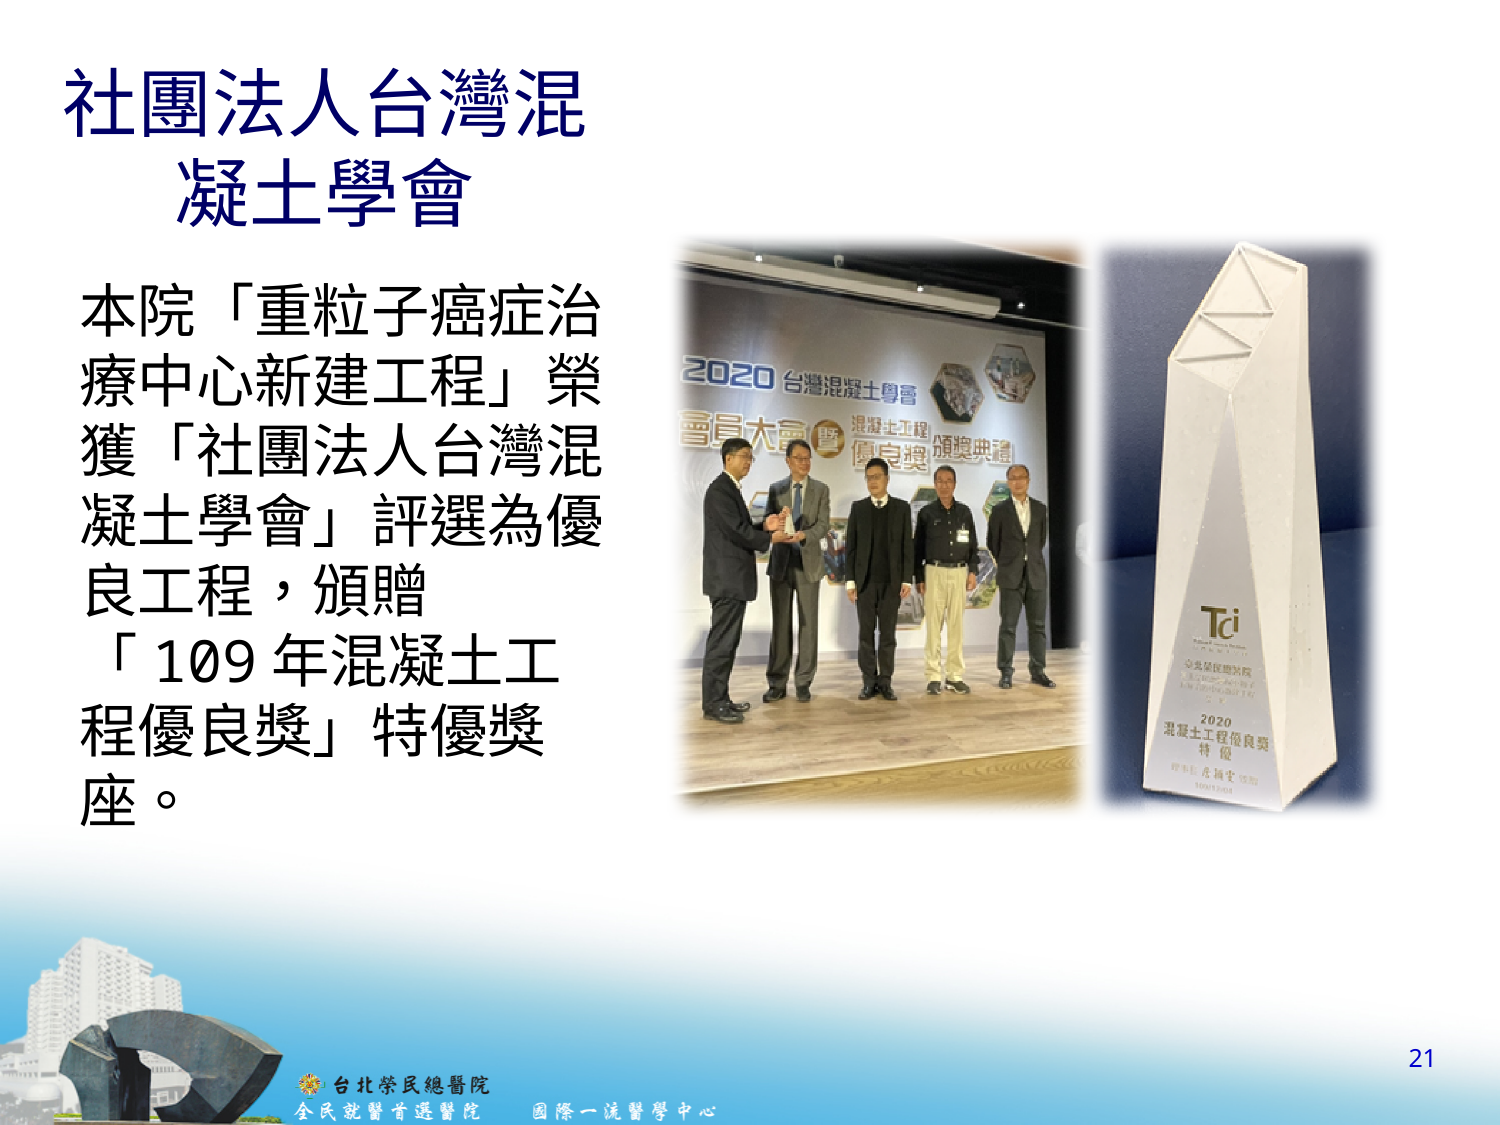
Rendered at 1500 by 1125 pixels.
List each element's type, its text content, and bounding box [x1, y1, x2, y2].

picture [0, 0, 1500, 1125]
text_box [667, 231, 1388, 823]
title 社團法人台灣混凝土學會 [41, 42, 609, 244]
slide_number 21 [1340, 1034, 1452, 1080]
list 本院「重粒子癌症治療中心新建工程」榮獲「社團法人台灣混凝土學會」評選為優良工程，頒贈「109年混凝土工程優良獎」特優獎座。 [64, 267, 620, 963]
